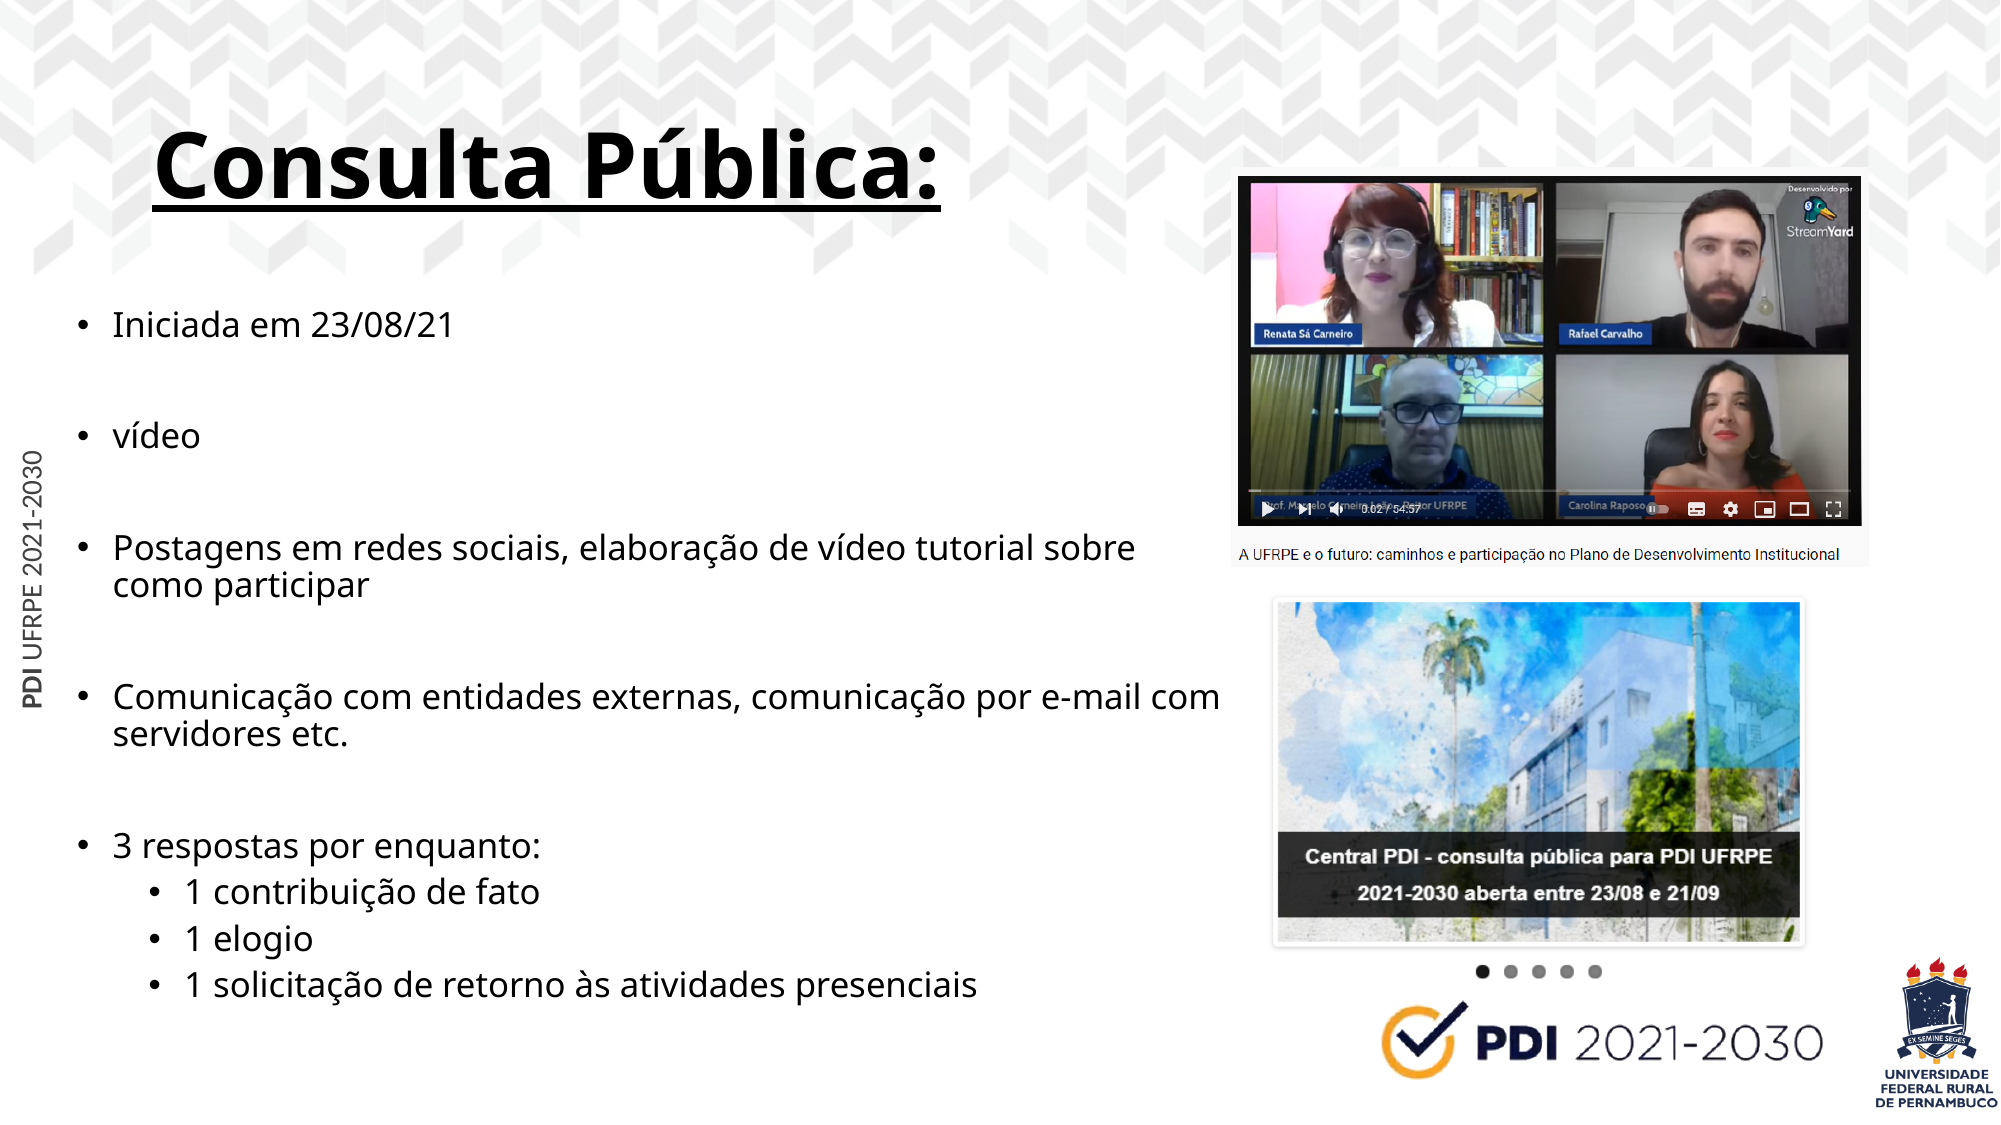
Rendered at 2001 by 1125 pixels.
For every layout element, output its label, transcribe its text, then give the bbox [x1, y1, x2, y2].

picture [1231, 167, 1869, 567]
picture [1862, 946, 2000, 1124]
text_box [0, 0, 2000, 300]
text_box PDI UFRPE 2021-2030 [4, 435, 55, 725]
picture [1263, 579, 1830, 1082]
list Iniciada em 23/08/21 vídeo Postagens em redes sociais, elaboração de vídeo tutorial sobre como participar Comunicação com entidades externas, comunicação por e-mail com servidores etc. 3 respostas por enquanto: 1 contribuição de fato 1 elogio 1 solicitação de retorno às atividades presenciais [62, 300, 1243, 1014]
